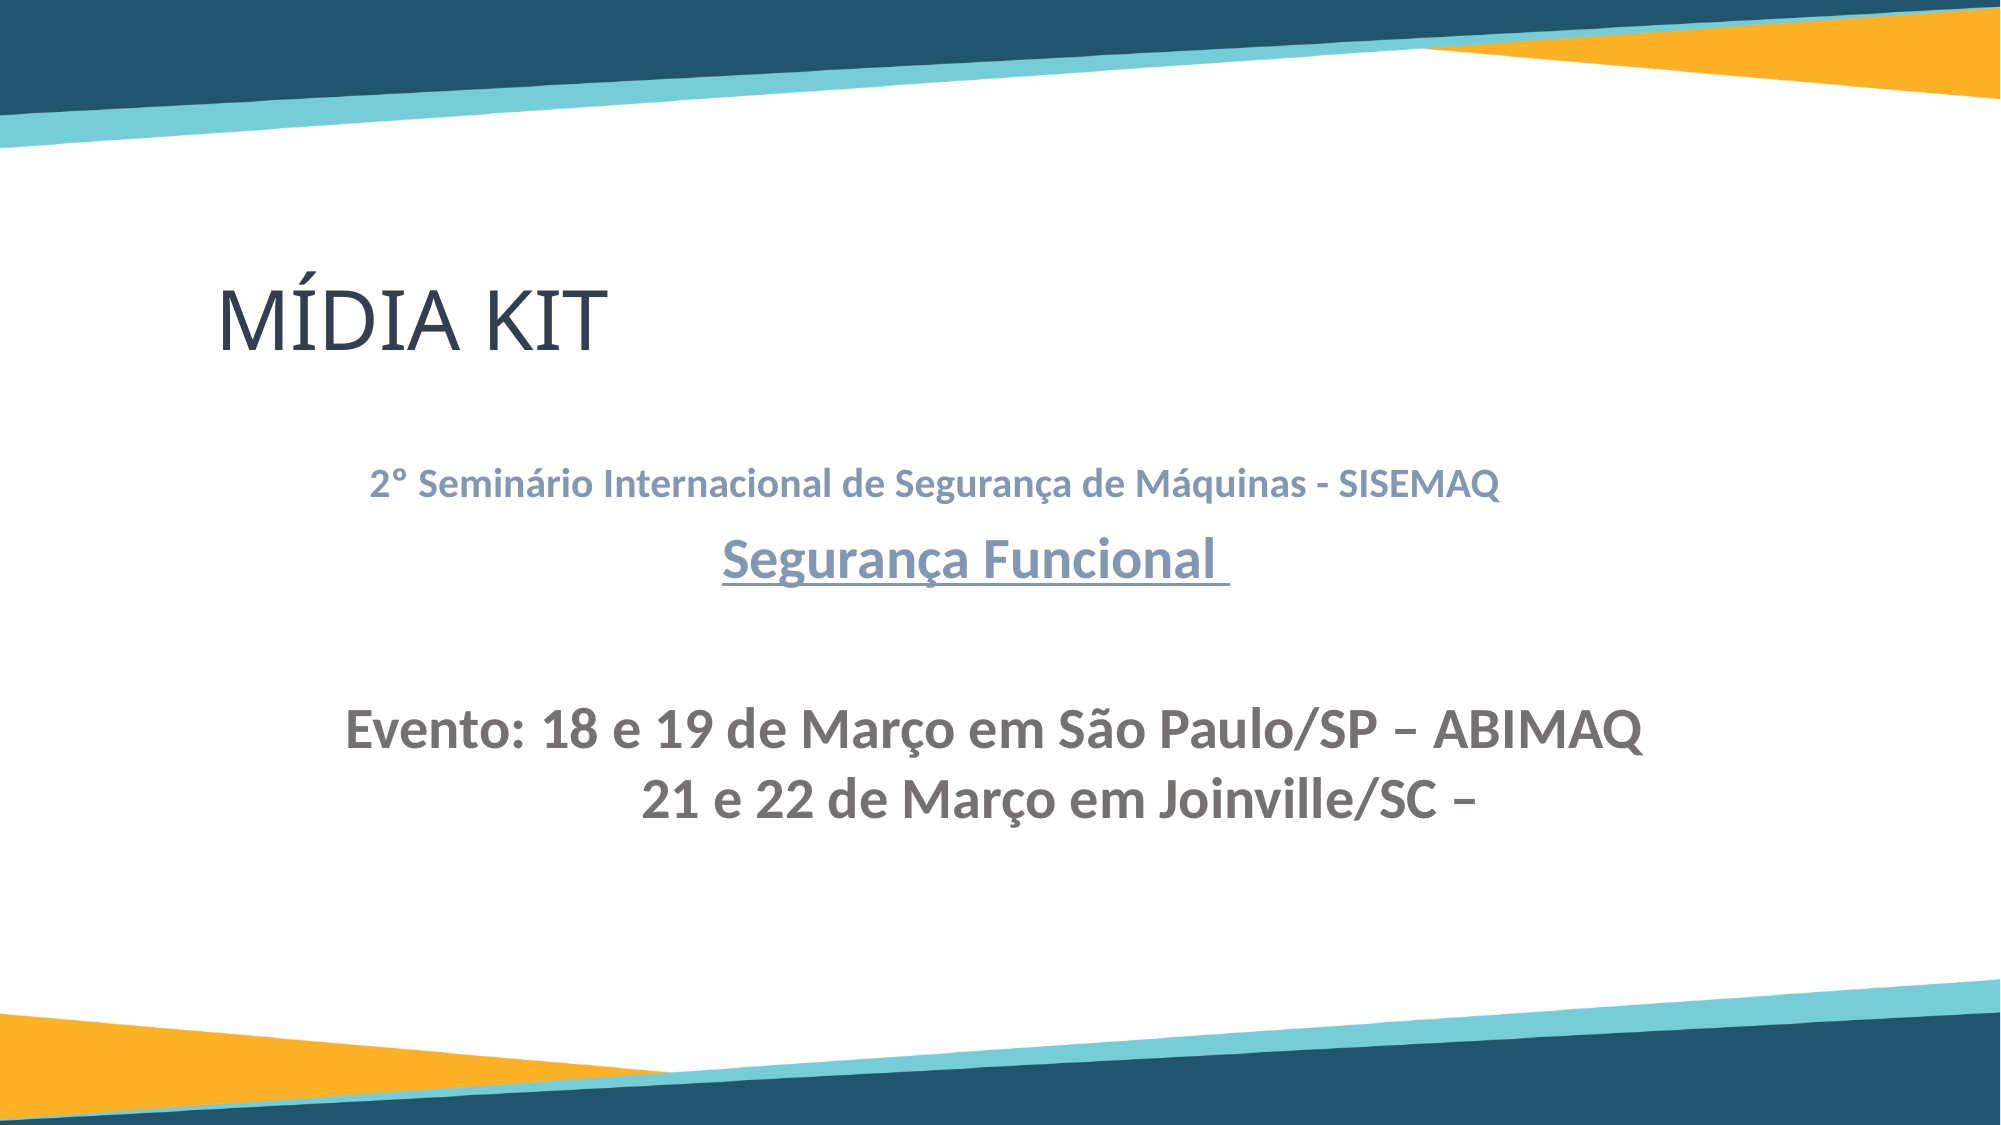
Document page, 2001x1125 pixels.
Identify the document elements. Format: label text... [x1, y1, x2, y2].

text_box Segurança Funcional [195, 513, 1744, 598]
text_box Evento: 18 e 19 de Março em São Paulo/SP – ABIMAQ 21 e 22 de Março em Joinville/SC – [220, 682, 1769, 838]
picture [0, 0, 2001, 1125]
text_box MÍDIA KIT [200, 259, 728, 374]
text_box 2º Seminário Internacional de Segurança de Máquinas - SISEMAQ [112, 448, 1777, 514]
